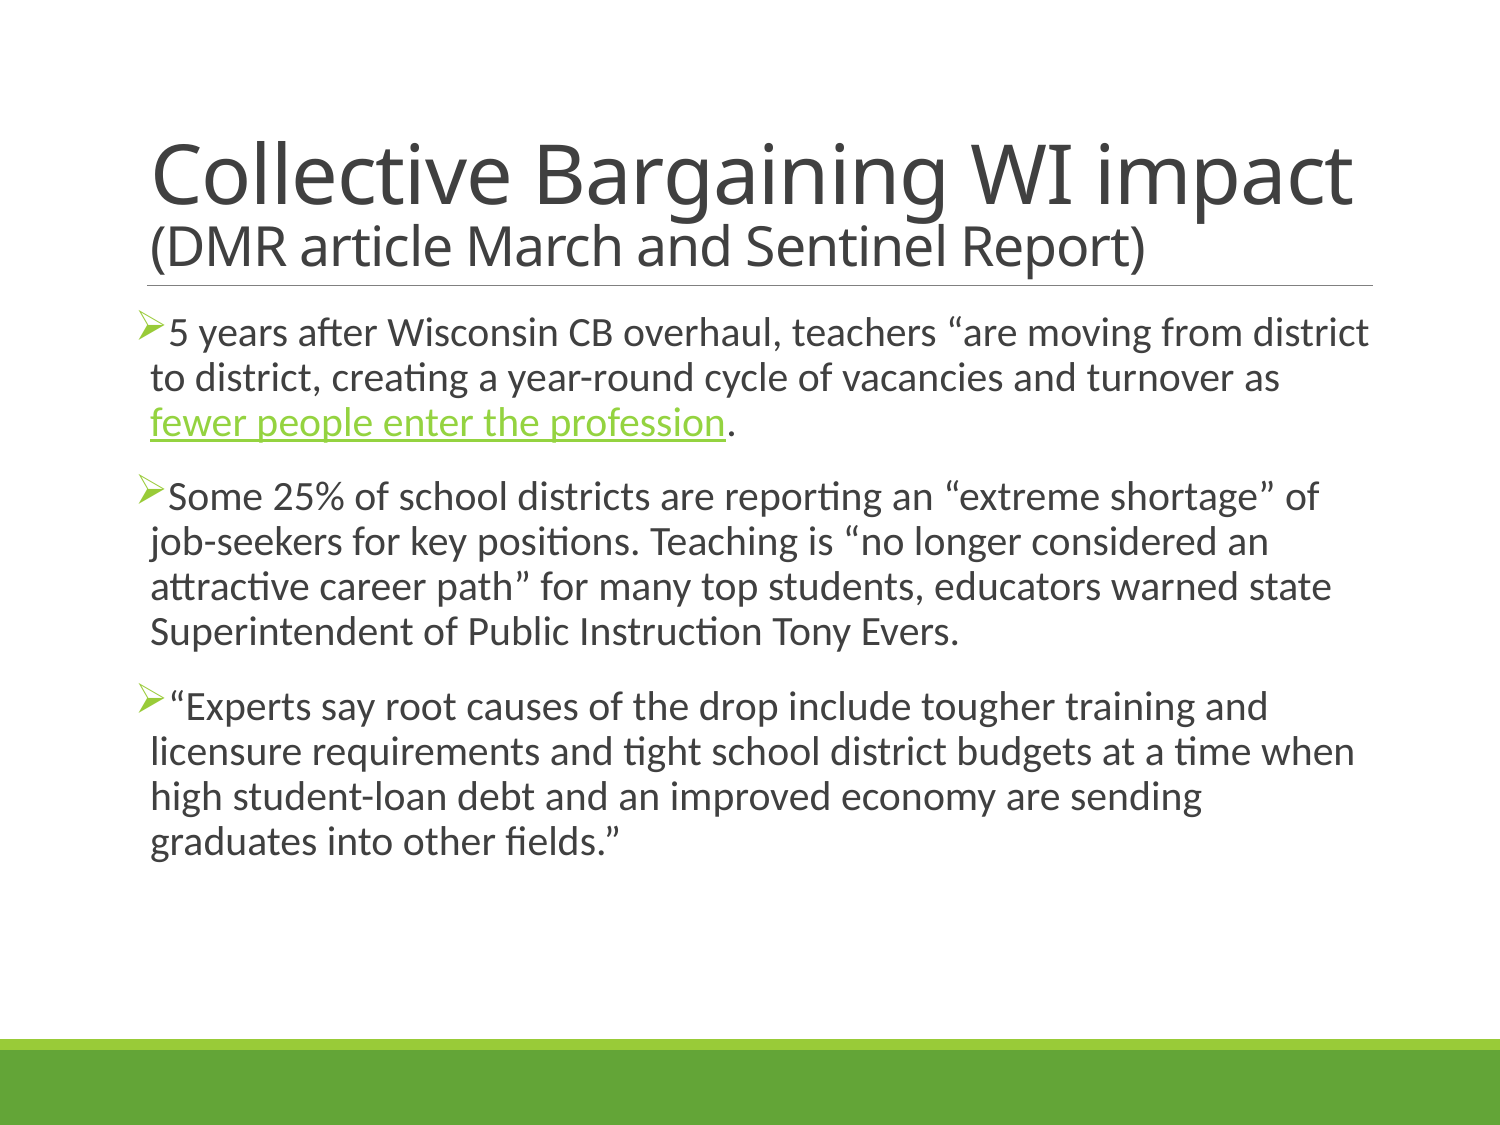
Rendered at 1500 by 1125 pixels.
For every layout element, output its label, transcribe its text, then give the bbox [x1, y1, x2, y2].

list 5 years after Wisconsin CB overhaul, teachers “are moving from district to district, creating a year-round cycle of vacancies and turnover as fewer people enter the profession. Some 25% of school districts are reporting an “extreme shortage” of job-seekers for key positions. Teaching is “no longer considered an attractive career path” for many top students, educators warned state Superintendent of Public Instruction Tony Evers. “Experts say root causes of the drop include tougher training and licensure requirements and tight school district budgets at a time when high student-loan debt and an improved economy are sending graduates into other fields.” [135, 302, 1373, 1013]
title Collective Bargaining WI impact (DMR article March and Sentinel Report) [135, 47, 1373, 285]
